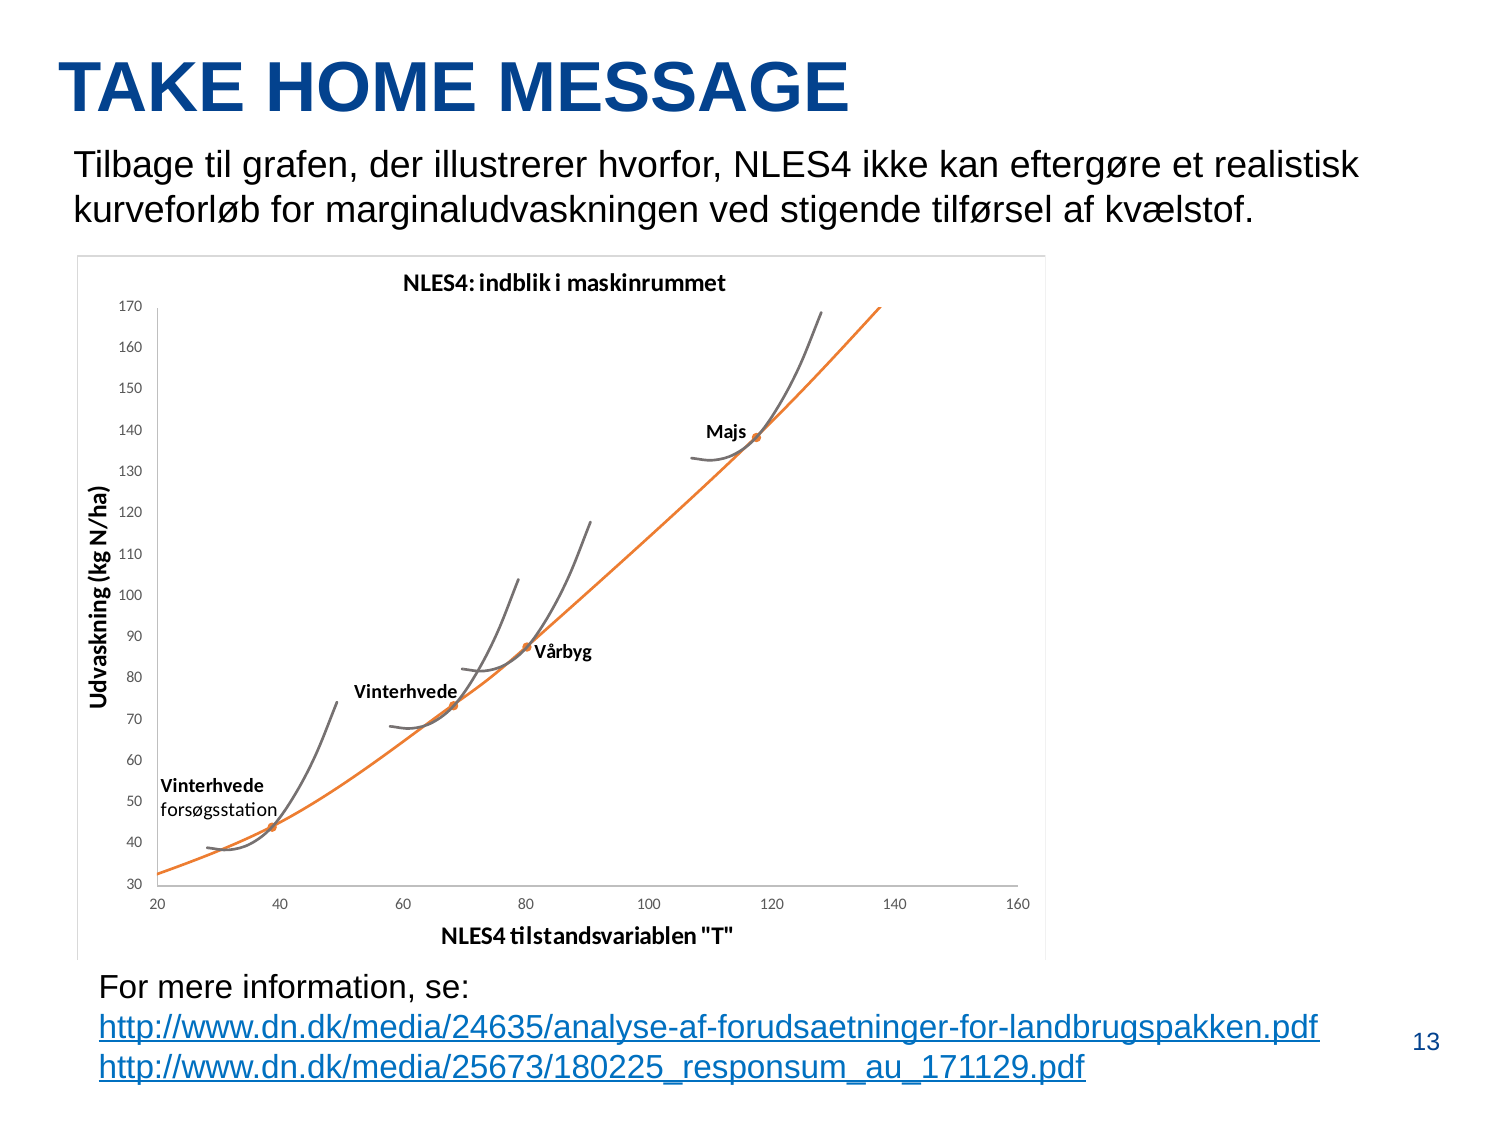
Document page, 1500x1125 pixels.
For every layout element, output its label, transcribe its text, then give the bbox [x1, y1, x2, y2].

text_box For mere information, se: http://www.dn.dk/media/24635/analyse-af-forudsaetninger-for-landbrugspakken.pdf http://www.dn.dk/media/25673/180225_responsum_au_171129.pdf [83, 957, 1335, 1093]
slide_number 13 [1335, 1024, 1441, 1048]
picture [76, 255, 1046, 961]
title Take home message [58, 35, 1500, 126]
text_box Tilbage til grafen, der illustrerer hvorfor, NLES4 ikke kan eftergøre et realistisk kurveforløb for marginaludvaskningen ved stigende tilførsel af kvælstof. [58, 132, 1424, 237]
